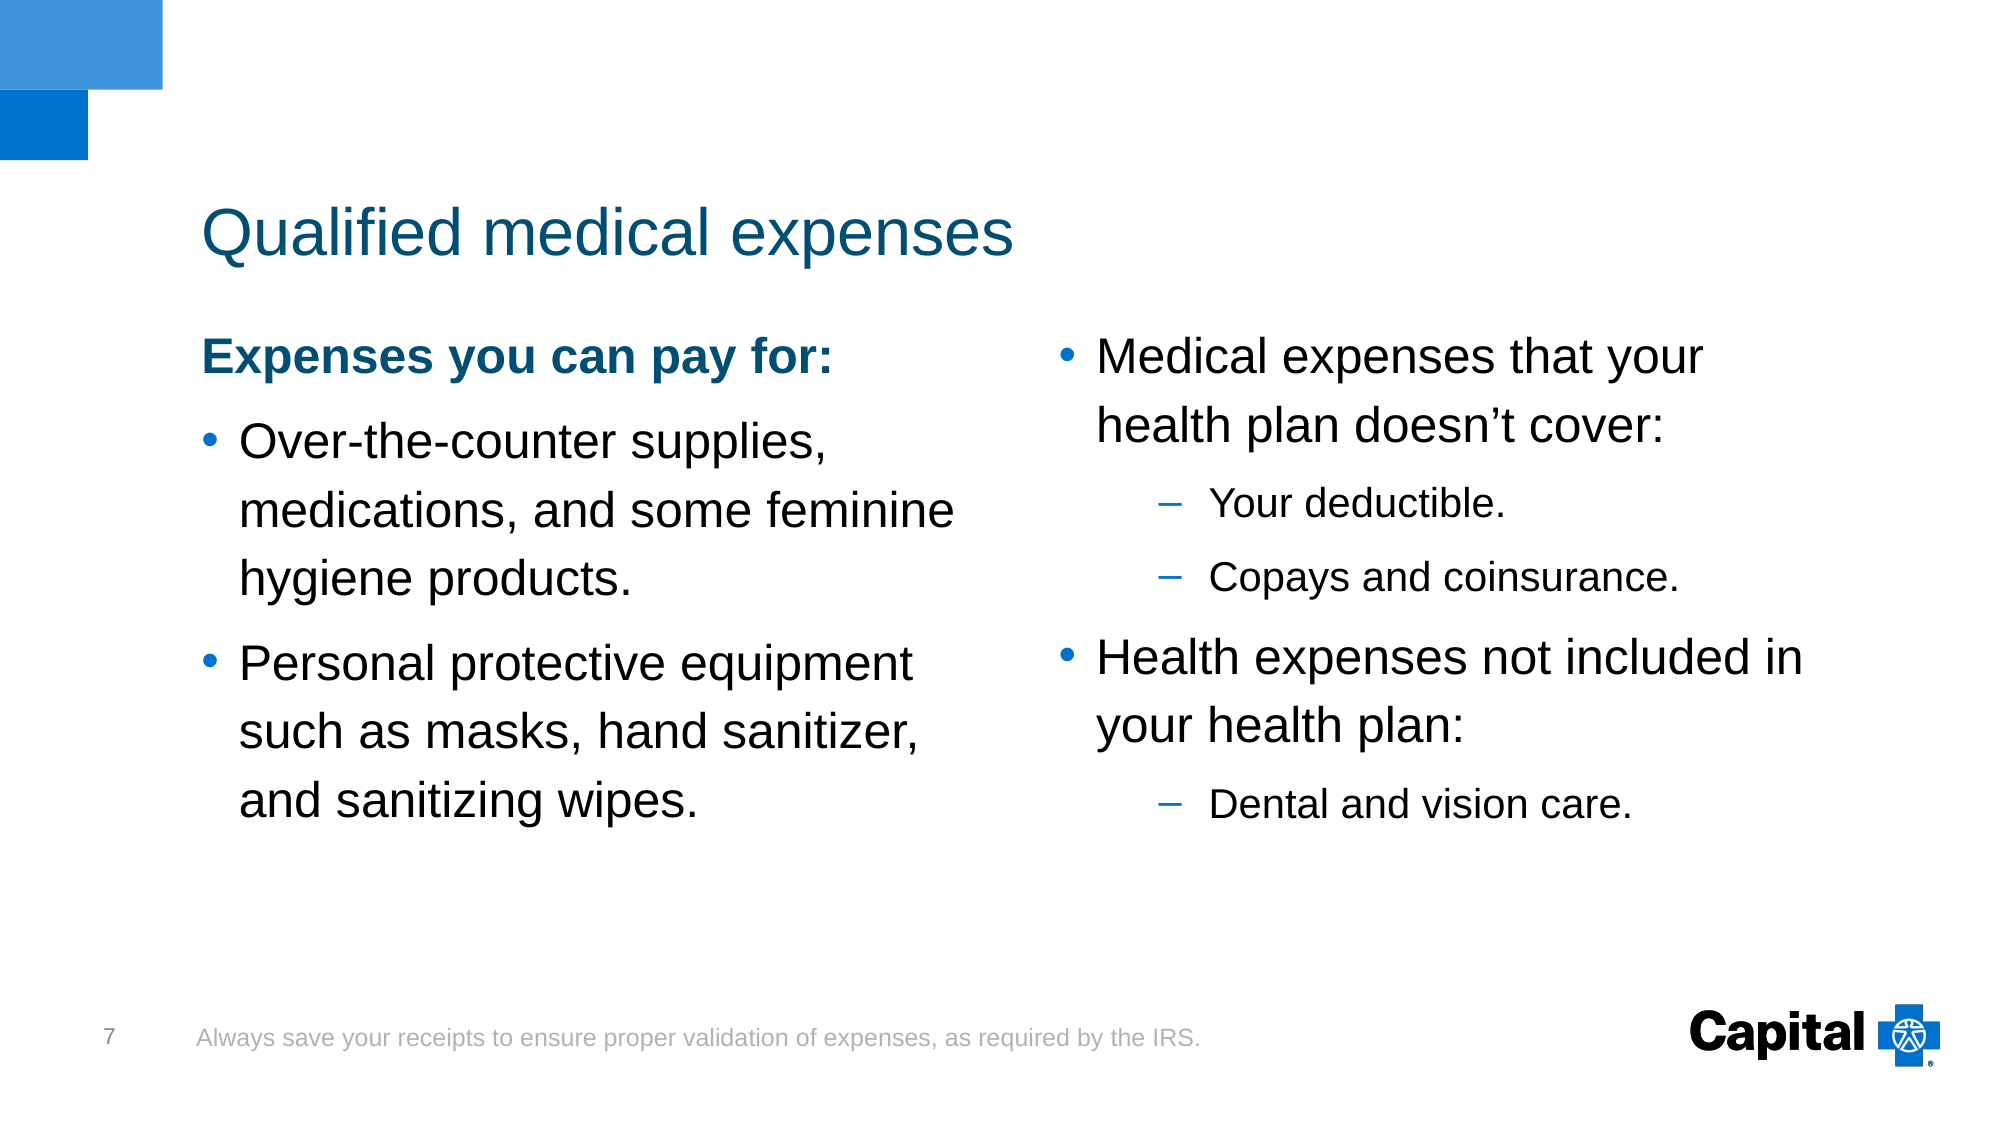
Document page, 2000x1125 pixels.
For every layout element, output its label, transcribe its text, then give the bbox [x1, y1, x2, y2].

list Medical expenses that your health plan doesn’t cover: Your deductible. Copays and coinsurance. Health expenses not included in your health plan: Dental and vision care. [1038, 305, 1840, 995]
text_box 7 [37, 1014, 182, 1058]
picture [1652, 966, 1977, 1105]
list Expenses you can pay for: Over-the-counter supplies, medications, and some feminine hygiene products. Personal protective equipment such as masks, hand sanitizer, and sanitizing wipes. [181, 305, 983, 995]
title Qualified medical expenses [181, 178, 1840, 289]
footer Always save your receipts to ensure proper validation of expenses, as required by the IRS. [181, 1006, 1223, 1067]
